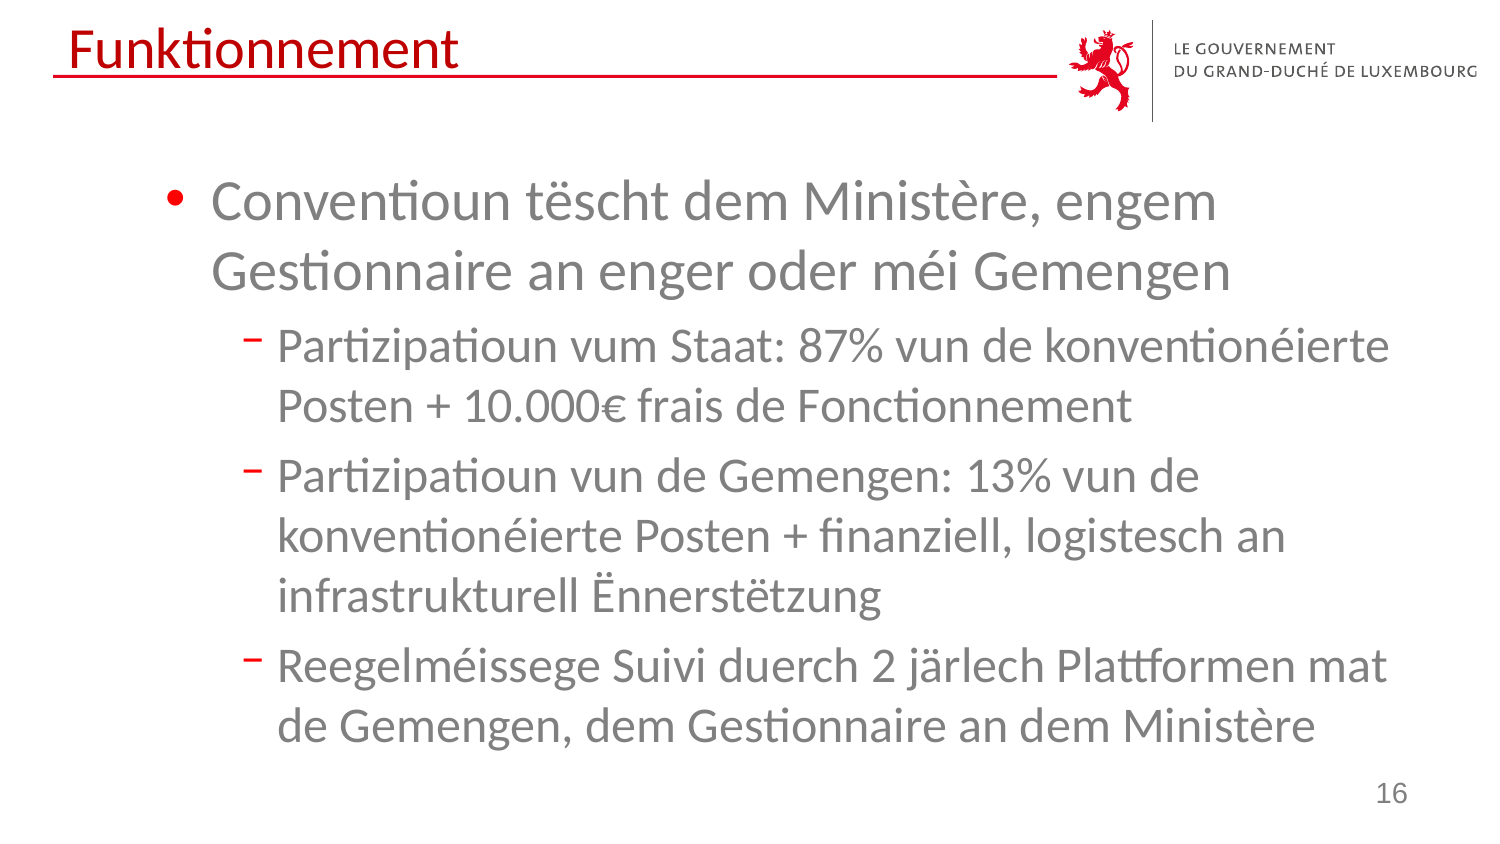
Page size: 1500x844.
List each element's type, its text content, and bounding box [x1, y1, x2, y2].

list Conventioun tëscht dem Ministère, engem Gestionnaire an enger oder méi Gemengen Partizipatioun vum Staat: 87% vun de konventionéierte Posten + 10.000€ frais de Fonctionnement Partizipatioun vun de Gemengen: 13% vun de konventionéierte Posten + finanziell, logistesch an infrastrukturell Ënnerstëtzung Reegelméissege Suivi duerch 2 järlech Plattformen mat de Gemengen, dem Gestionnaire an dem Ministère [74, 154, 1426, 762]
title Funktionnement [52, 14, 1070, 77]
slide_number 16 [1316, 767, 1424, 830]
